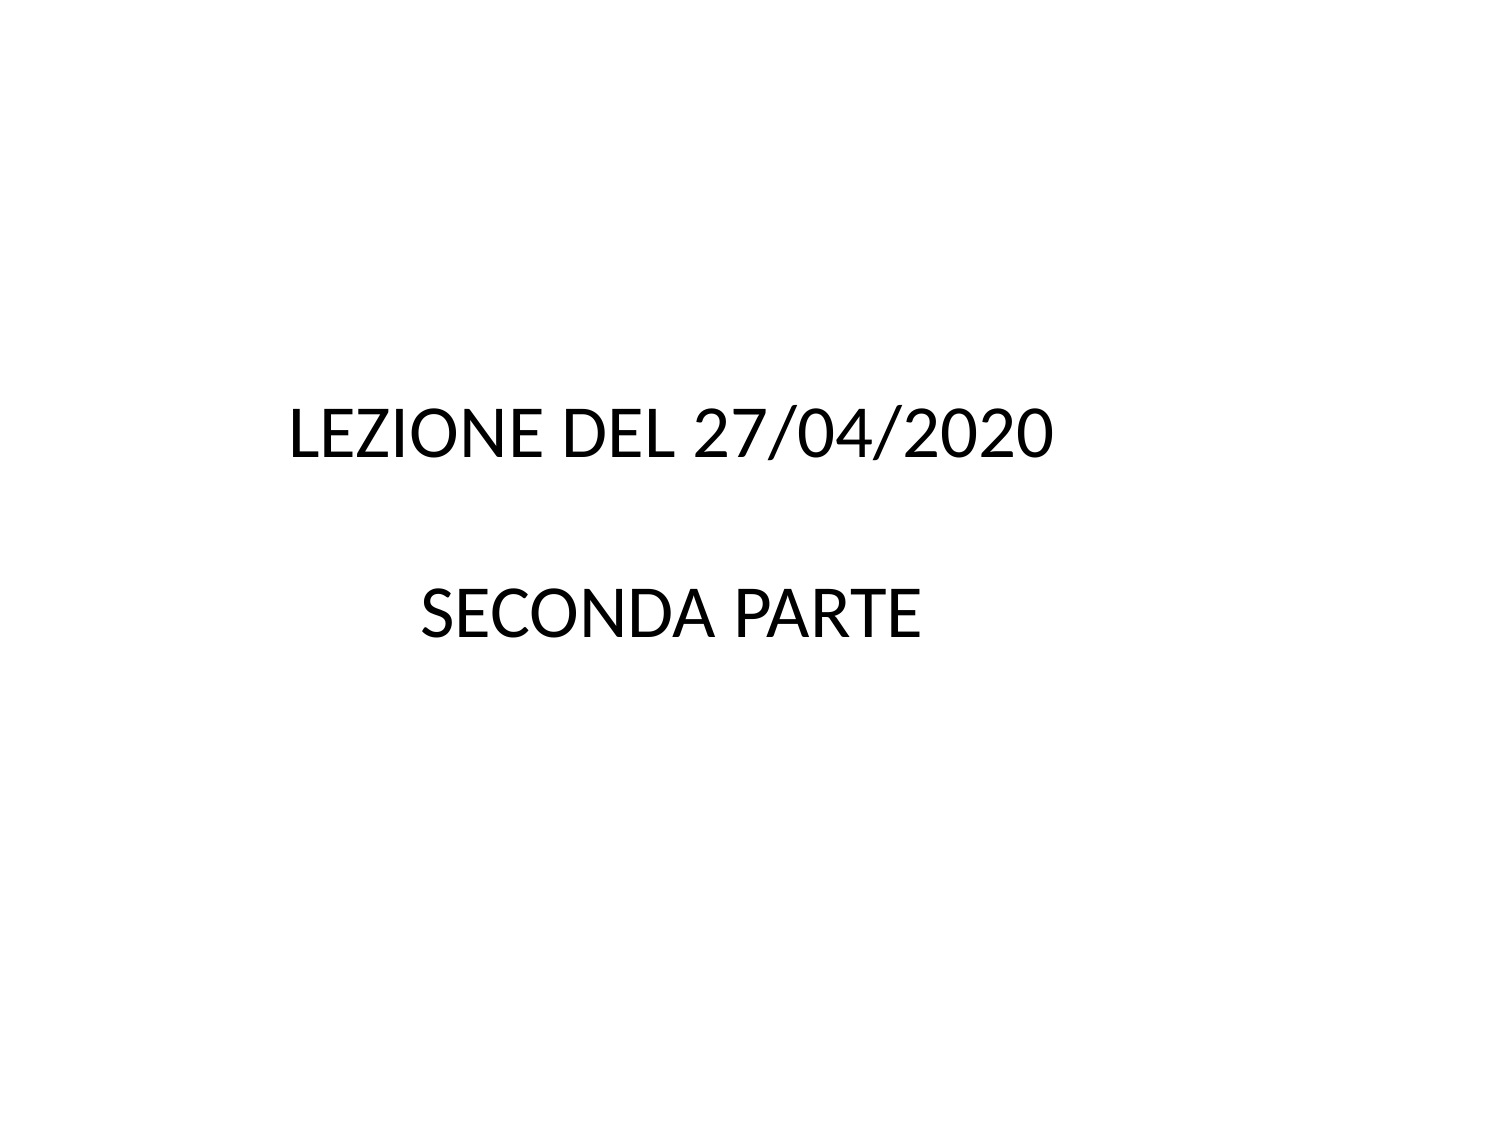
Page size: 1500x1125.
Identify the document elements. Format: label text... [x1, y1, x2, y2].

text_box LEZIONE DEL 27/04/2020 SECONDA PARTE [273, 374, 1071, 660]
